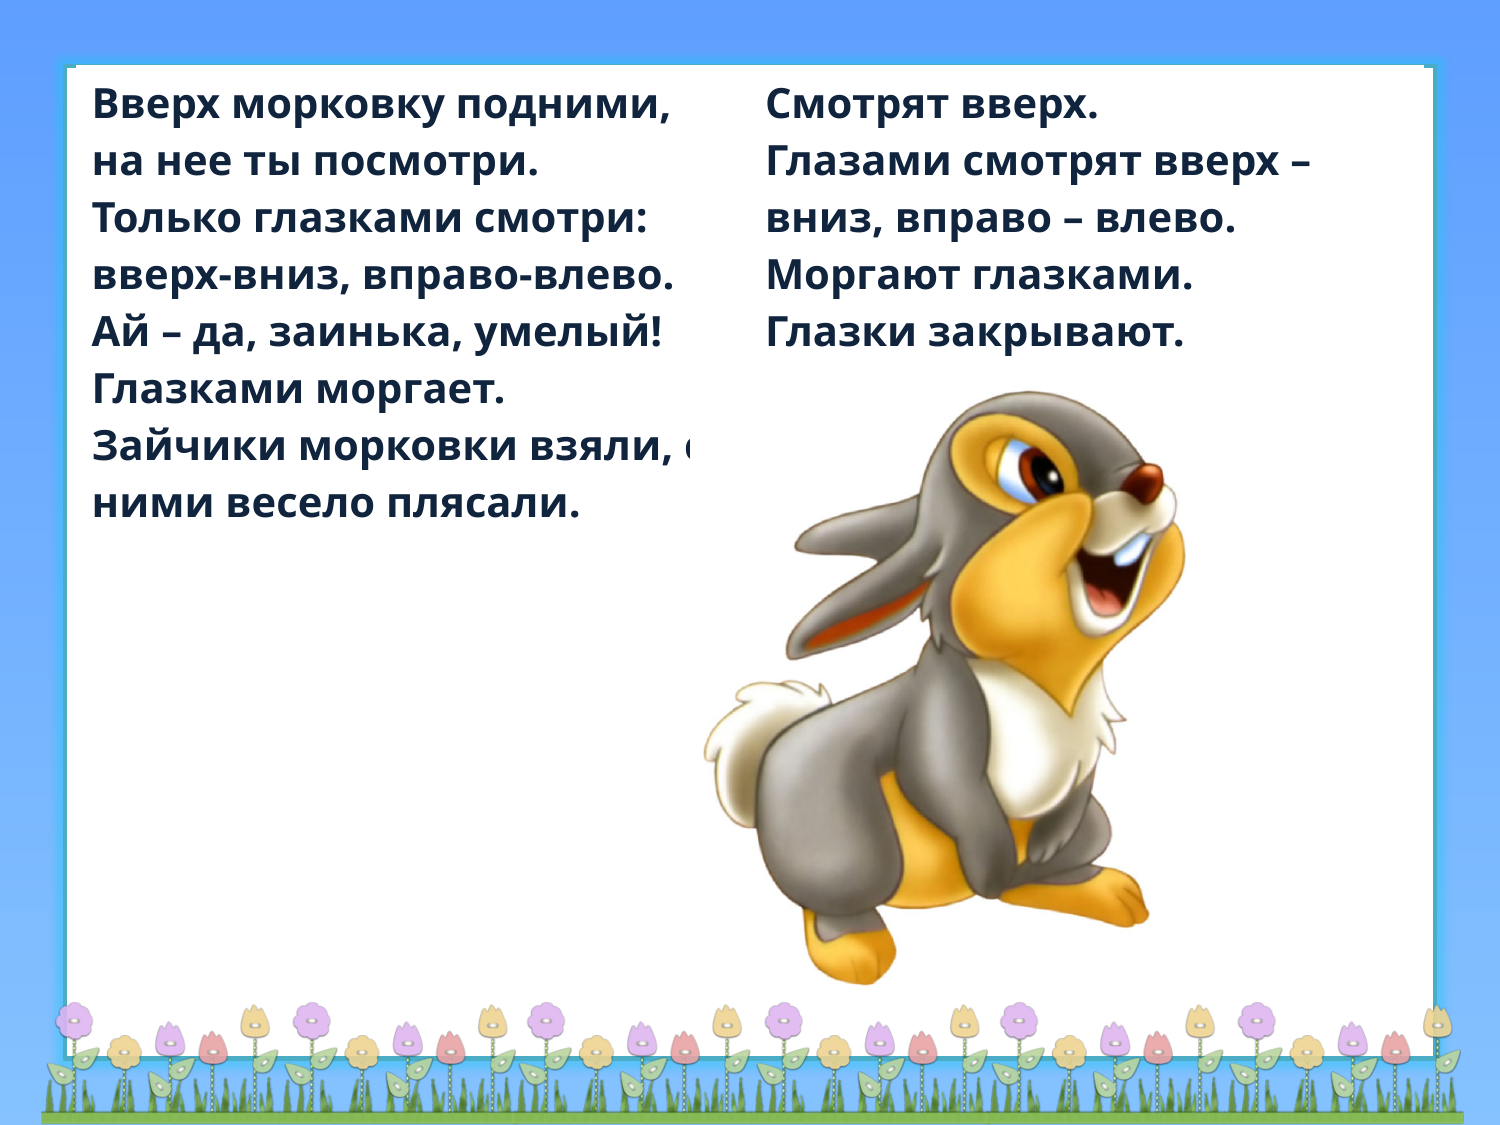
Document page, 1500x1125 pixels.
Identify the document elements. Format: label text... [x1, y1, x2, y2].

picture [41, 378, 1464, 1125]
table_header Вверх морковку подними, на нее ты посмотри. Только глазками смотри: вверх-вниз, вправо-влево. Ай – да, заинька, умелый! Глазками моргает. Зайчики морковки взяли, с ними весело плясали. [78, 67, 749, 592]
table_header Смотрят вверх. Глазами смотрят вверх – вниз, вправо – влево. Моргают глазками. Глазки закрывают. [751, 67, 1422, 592]
